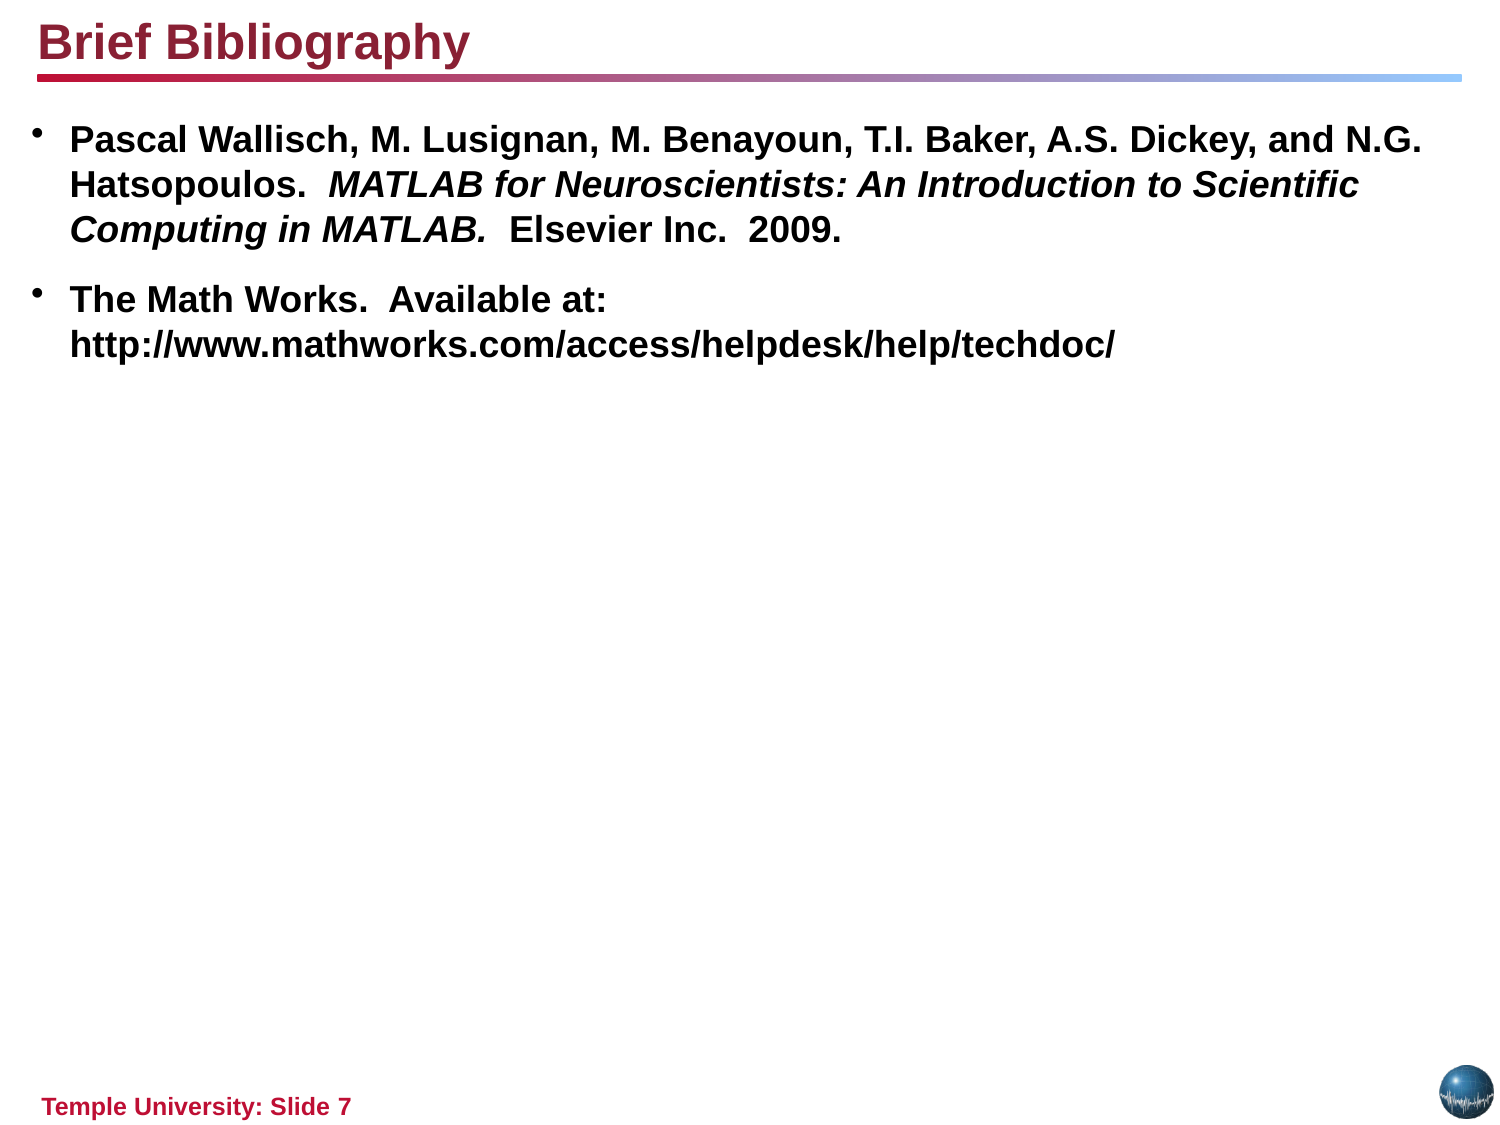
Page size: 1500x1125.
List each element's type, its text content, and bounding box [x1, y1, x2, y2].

text_box Brief Bibliography [37, 9, 1163, 70]
picture [1439, 1065, 1494, 1119]
text_box Pascal Wallisch, M. Lusignan, M. Benayoun, T.I. Baker, A.S. Dickey, and N.G. Hatsopoulos. MATLAB for Neuroscientists: An Introduction to Scientific Computing in MATLAB. Elsevier Inc. 2009. The Math Works. Available at: http://www.mathworks.com/access/helpdesk/help/techdoc/ [31, 115, 1458, 991]
